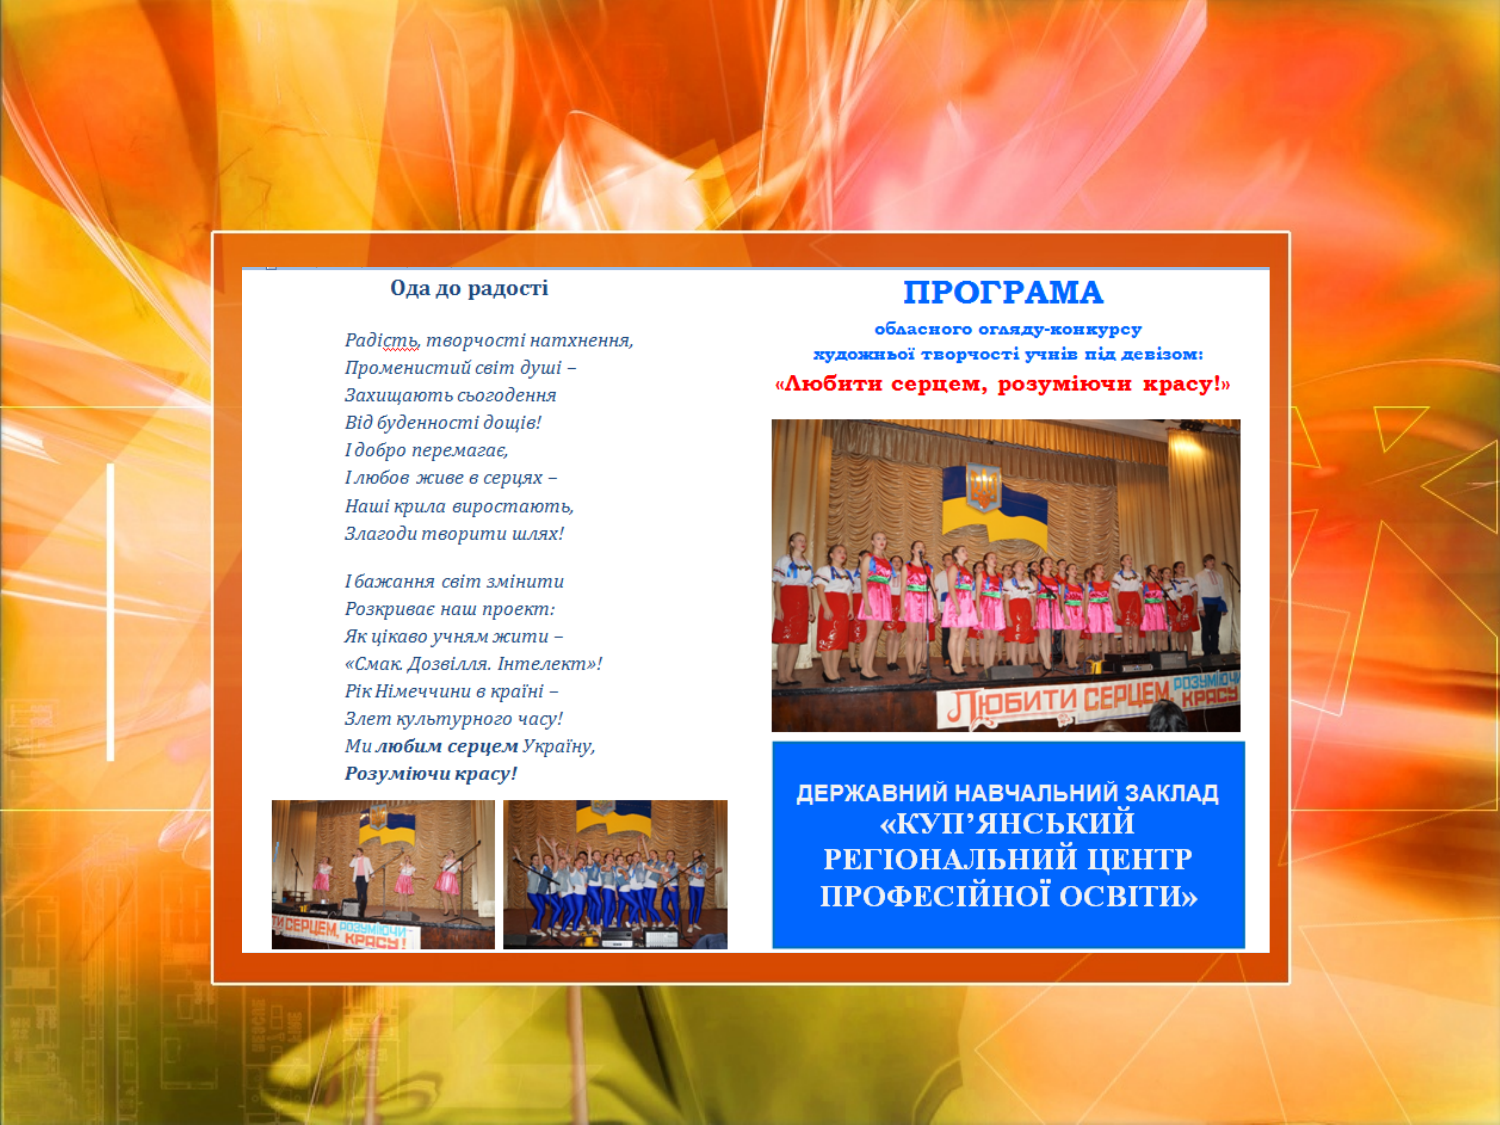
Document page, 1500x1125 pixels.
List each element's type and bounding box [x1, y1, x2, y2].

picture [0, 0, 1500, 1125]
title [159, 54, 1330, 150]
